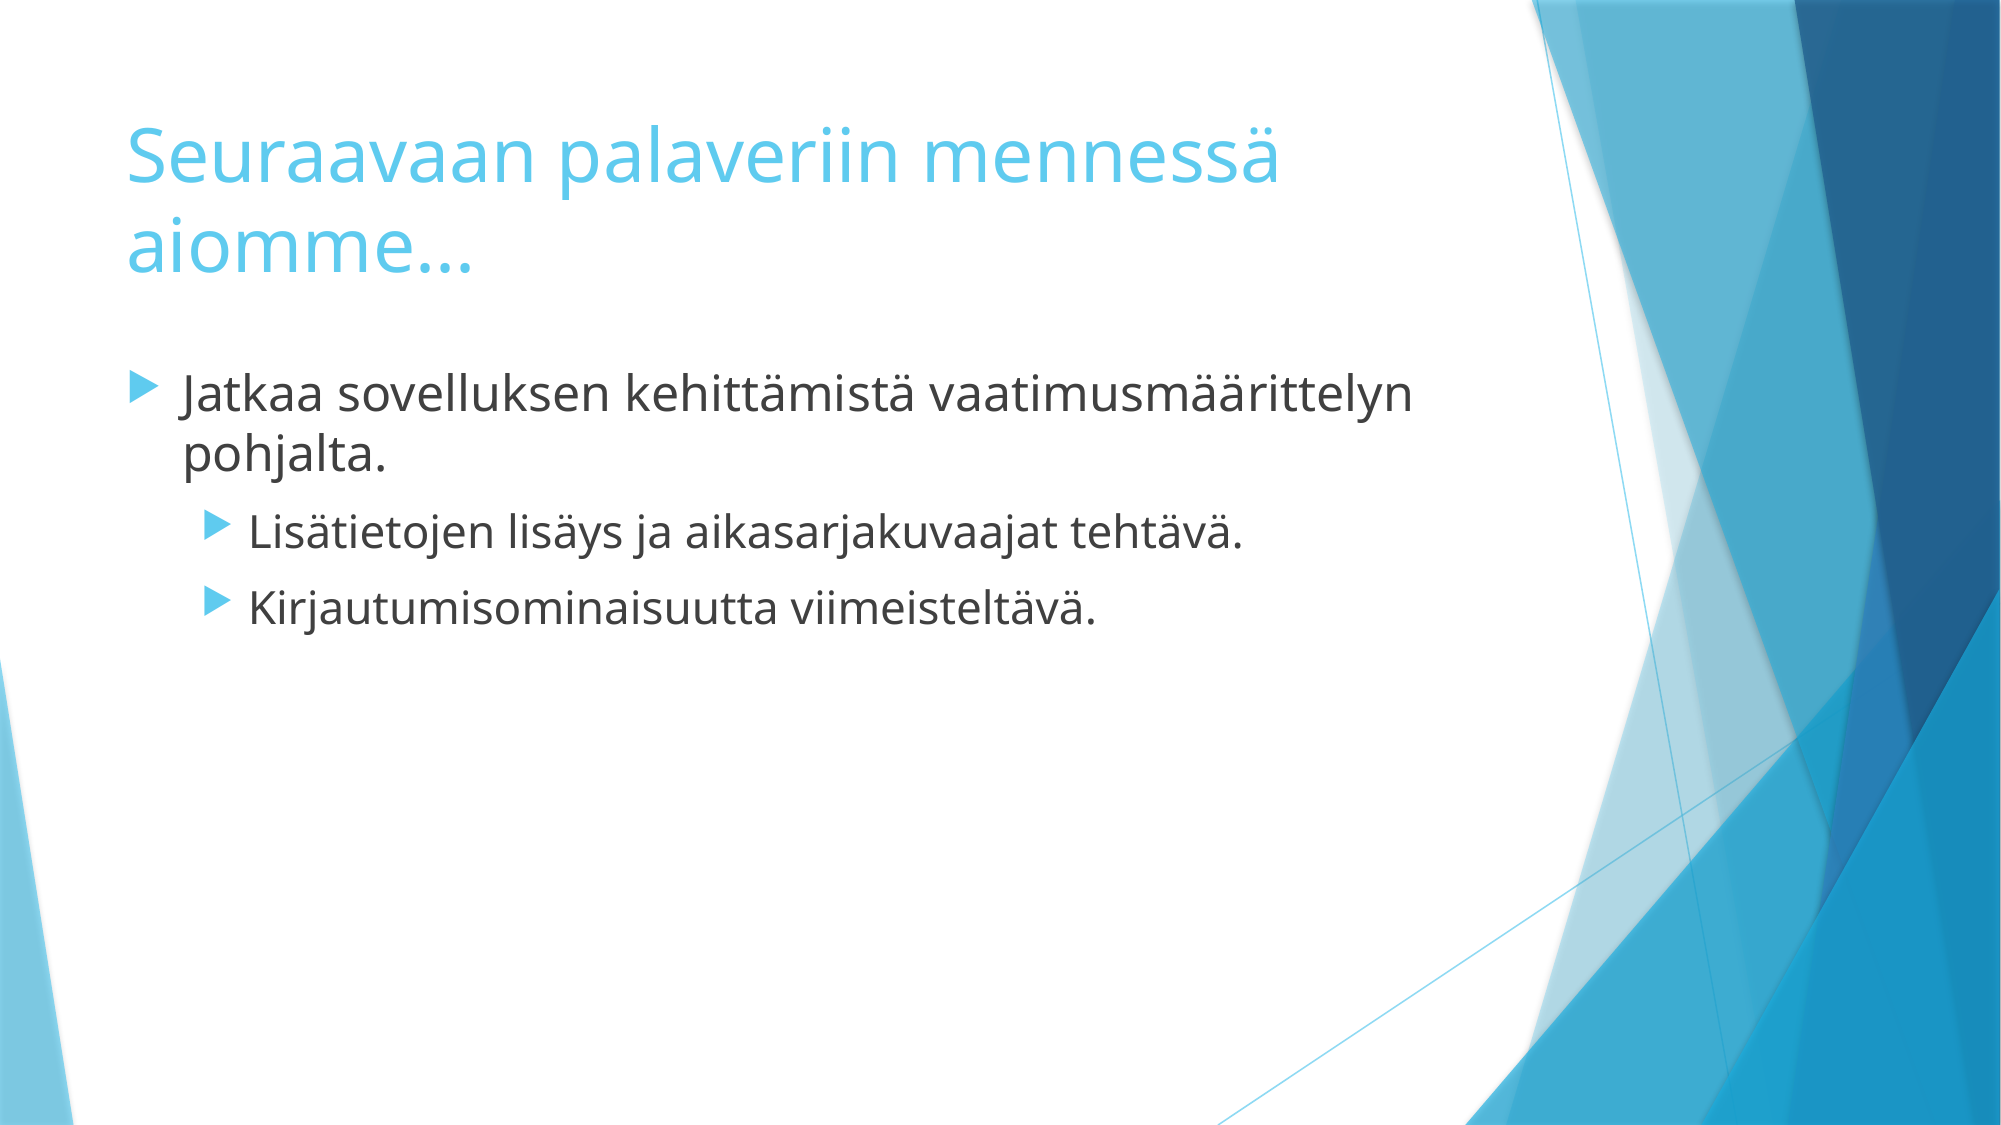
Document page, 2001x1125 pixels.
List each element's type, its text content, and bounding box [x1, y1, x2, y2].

list Jatkaa sovelluksen kehittämistä vaatimusmäärittelyn pohjalta. Lisätietojen lisäys ja aikasarjakuvaajat tehtävä. Kirjautumisominaisuutta viimeisteltävä. [111, 354, 1522, 992]
title Seuraavaan palaveriin mennessä aiomme... [111, 99, 1522, 317]
